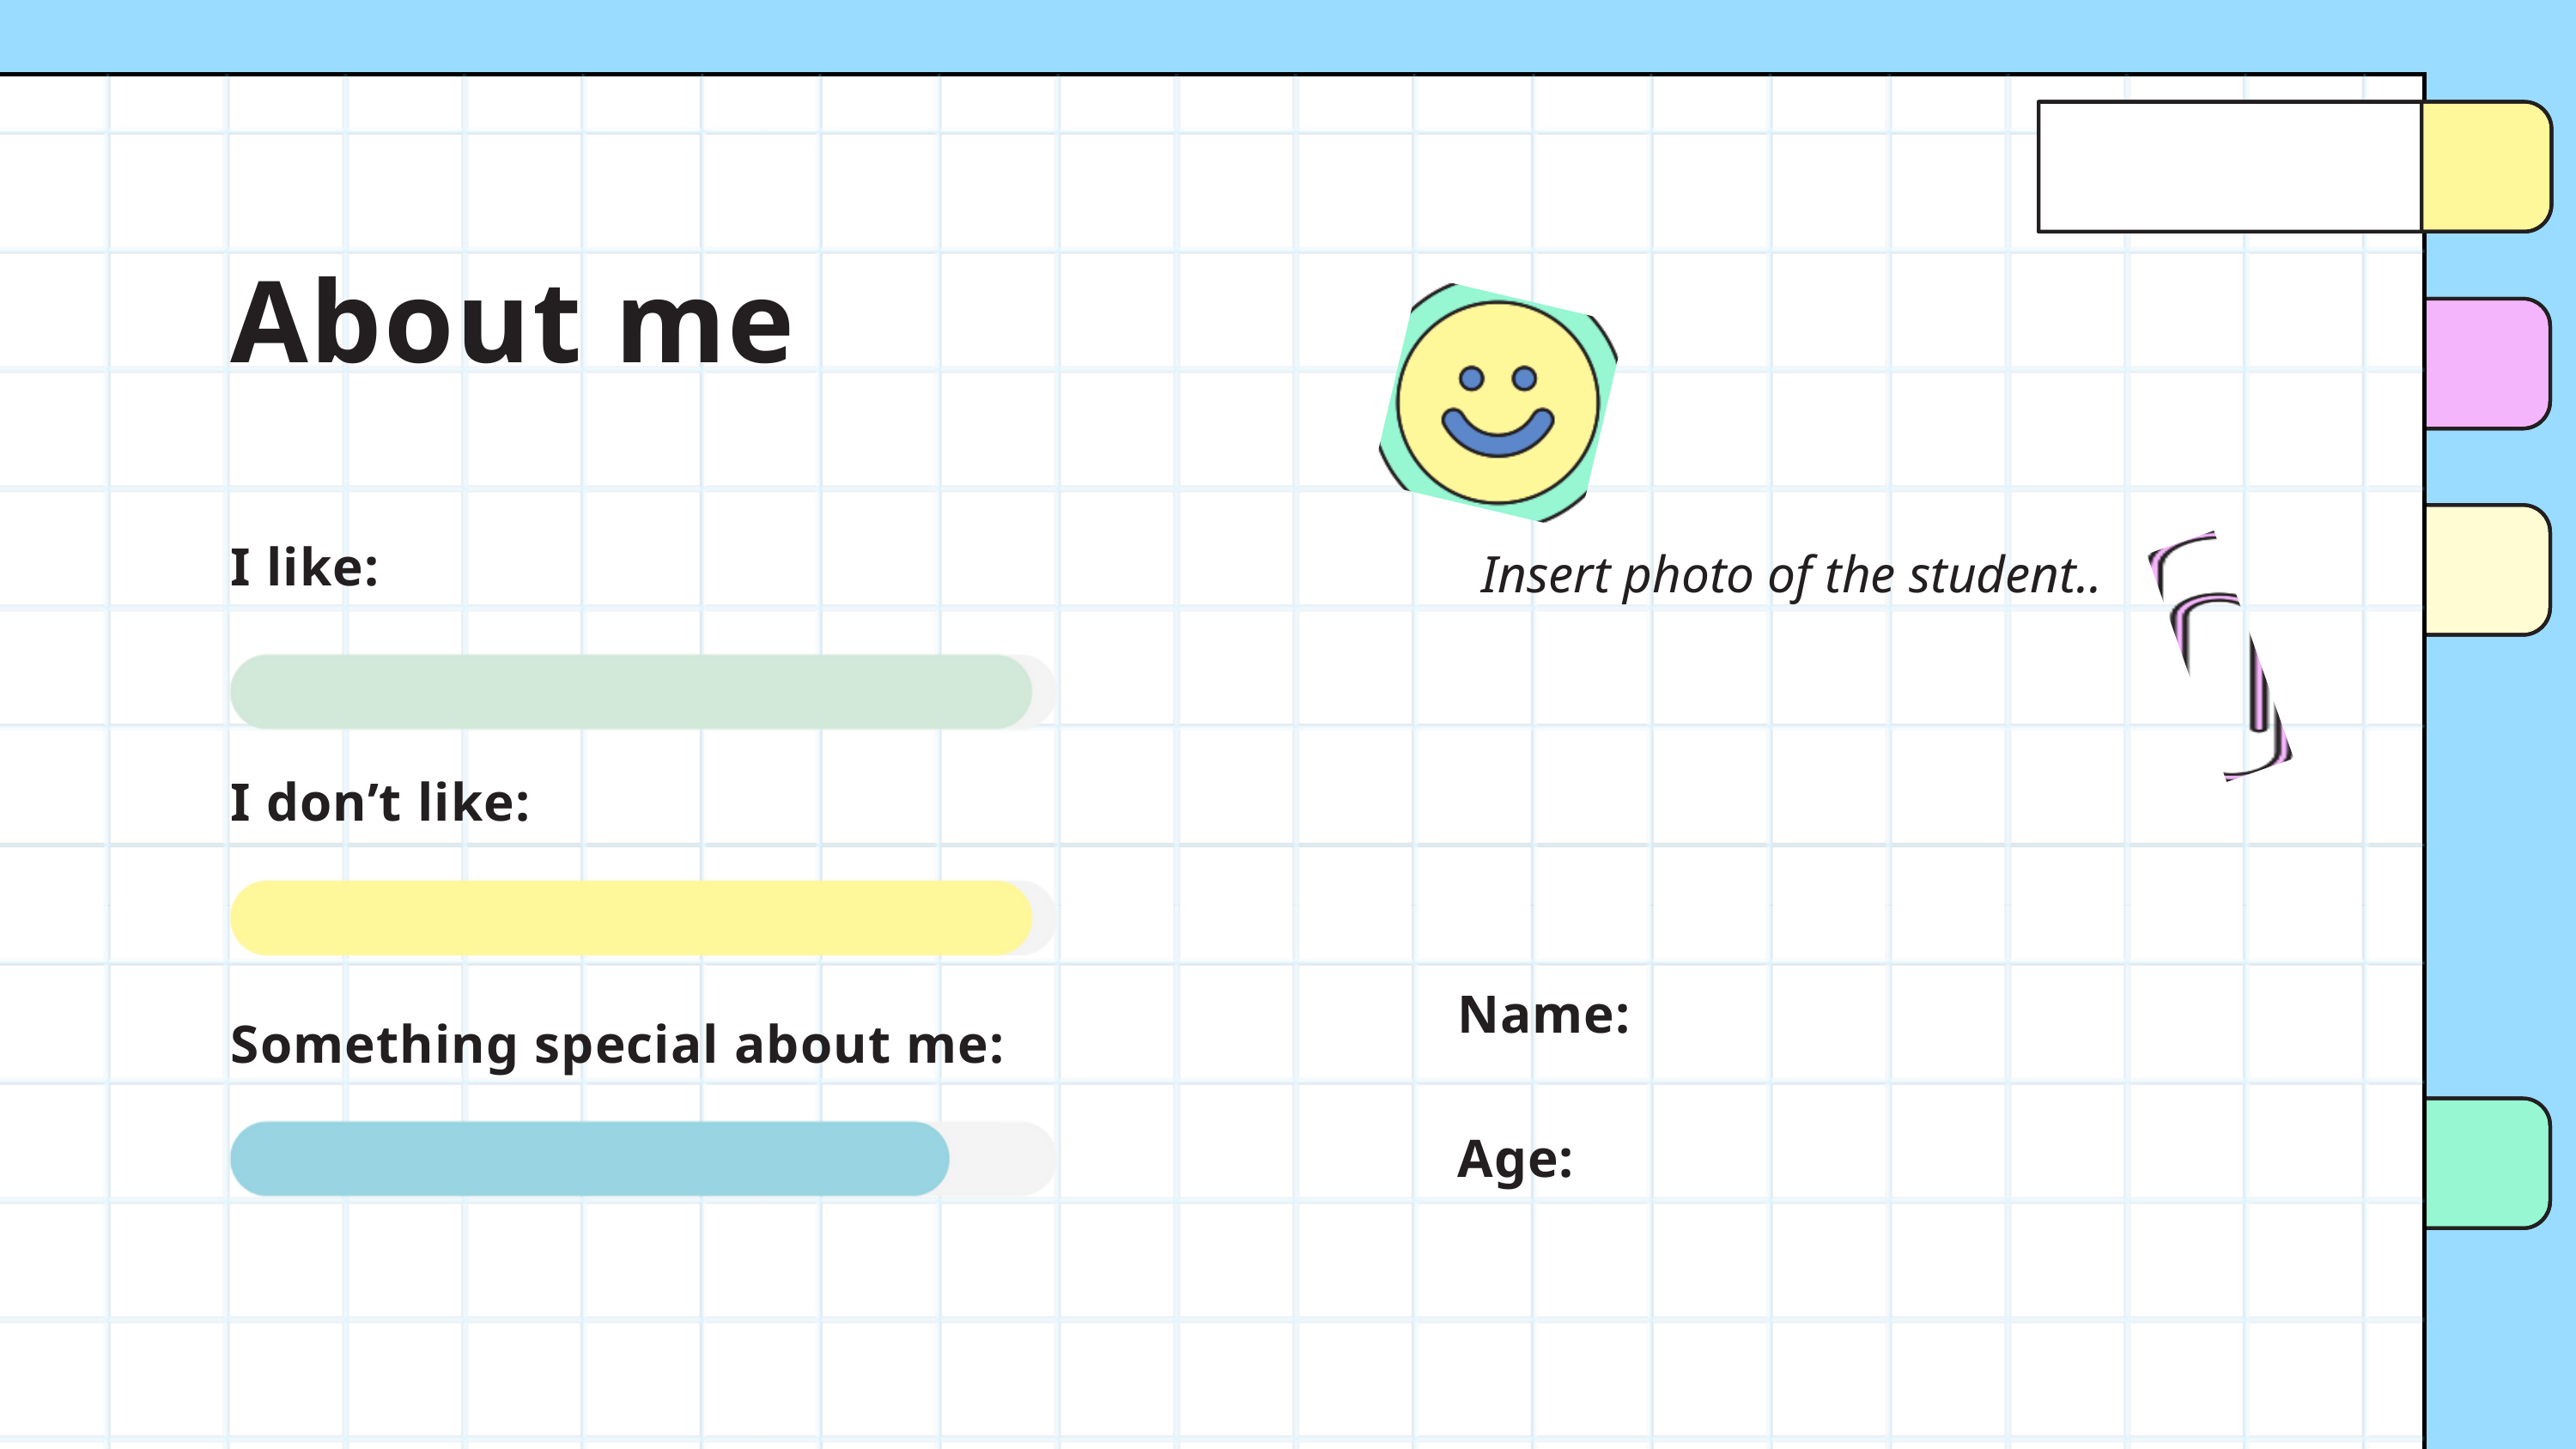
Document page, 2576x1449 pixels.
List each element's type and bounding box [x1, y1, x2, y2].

text_box [2432, 502, 2553, 637]
text_box [2432, 1096, 2553, 1231]
picture [148, 572, 1140, 1280]
text_box [2036, 100, 2554, 234]
text_box [2432, 296, 2553, 431]
text_box [0, 74, 2425, 1449]
